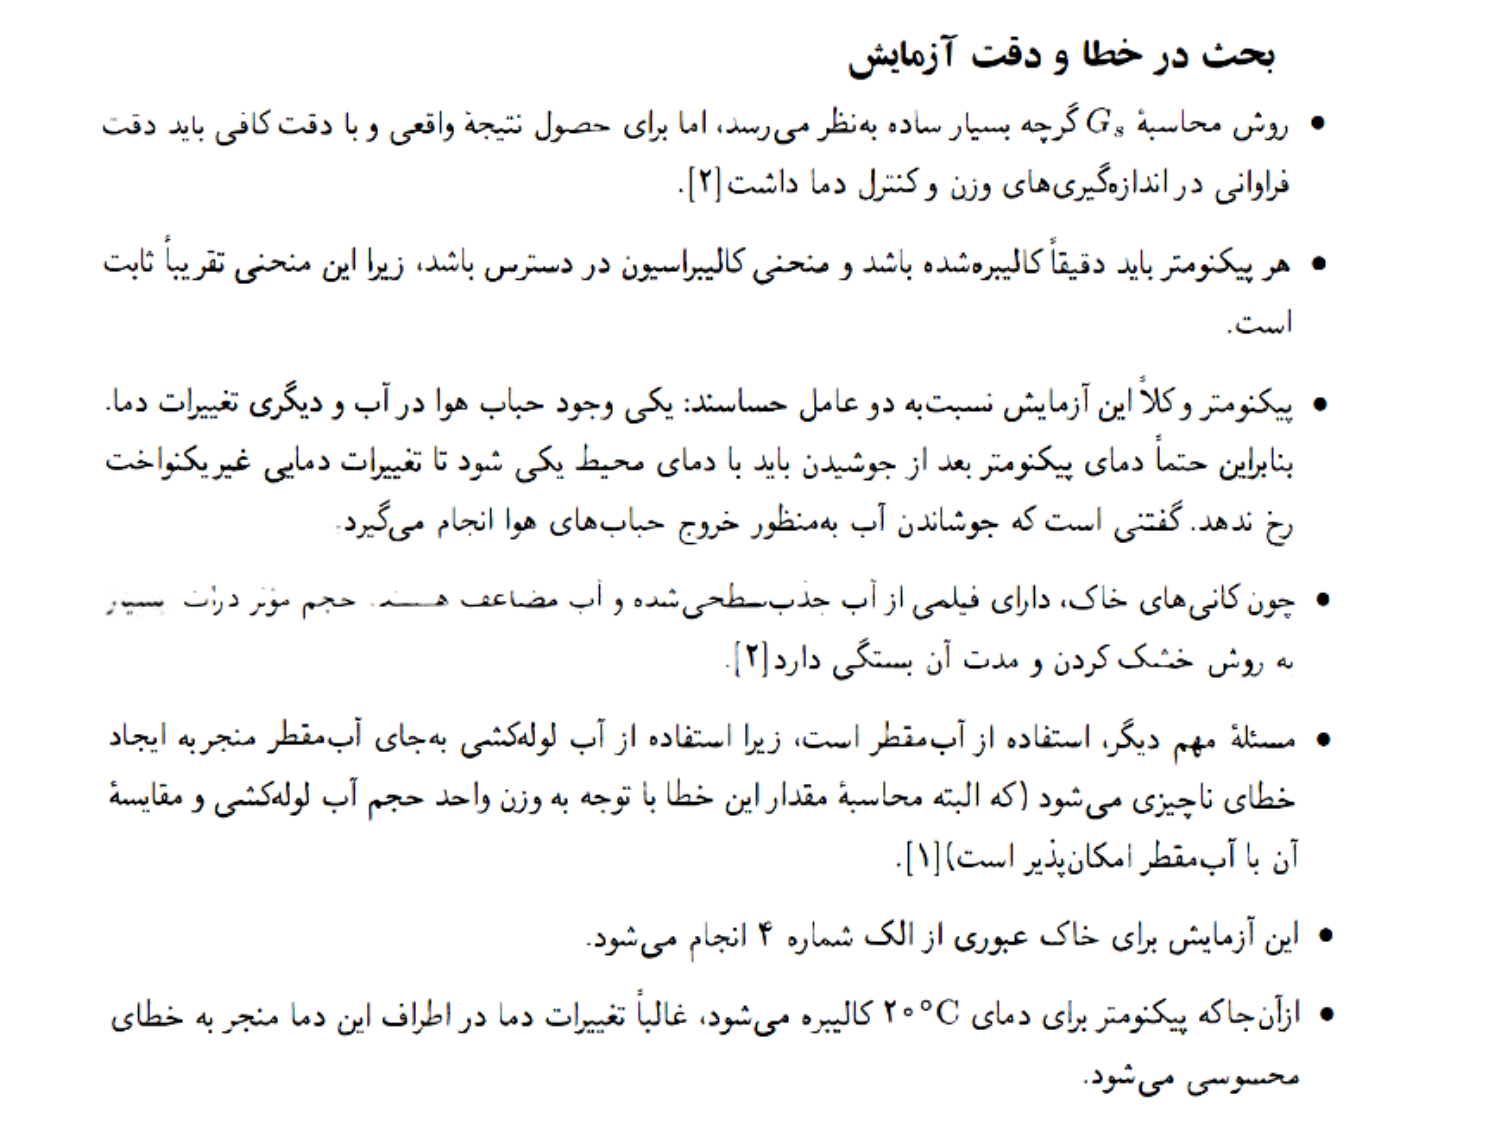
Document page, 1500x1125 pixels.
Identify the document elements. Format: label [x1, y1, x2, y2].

picture [88, 0, 1412, 1125]
